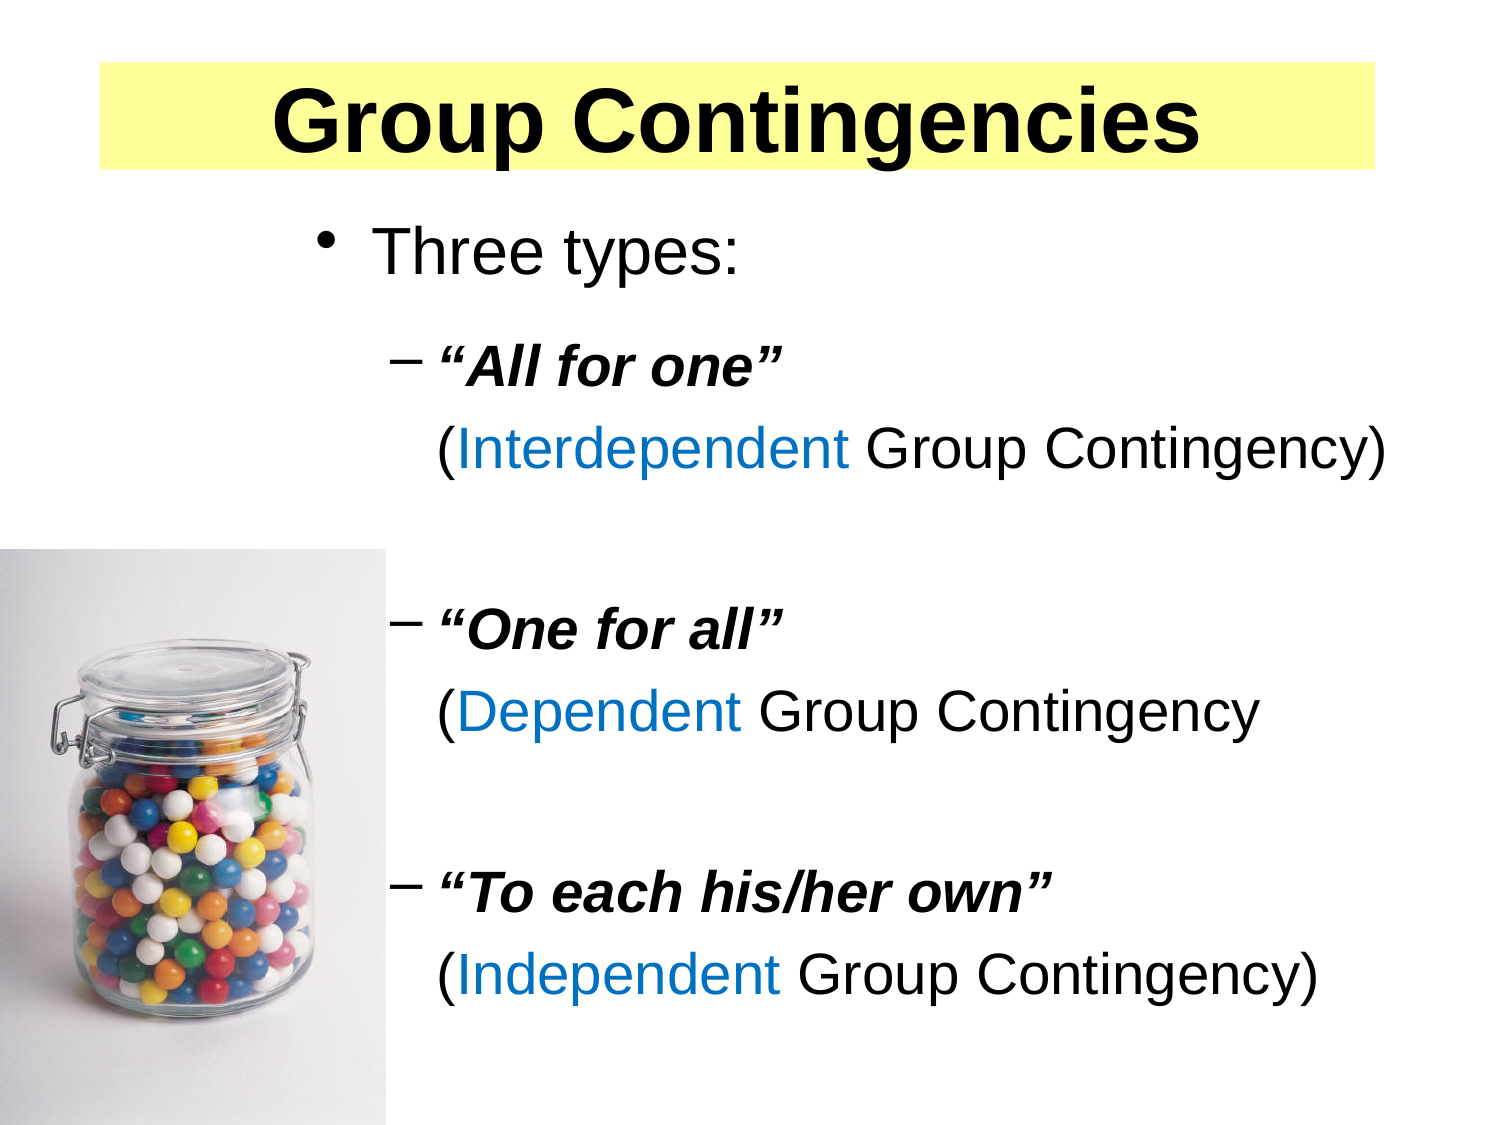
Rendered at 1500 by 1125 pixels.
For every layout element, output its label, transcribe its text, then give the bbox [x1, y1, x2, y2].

title Group Contingencies [99, 62, 1376, 170]
list Three types: “All for one” (Interdependent Group Contingency) “One for all” (Dependent Group Contingency “To each his/her own” (Independent Group Contingency) [299, 199, 1500, 863]
picture [0, 549, 386, 1125]
